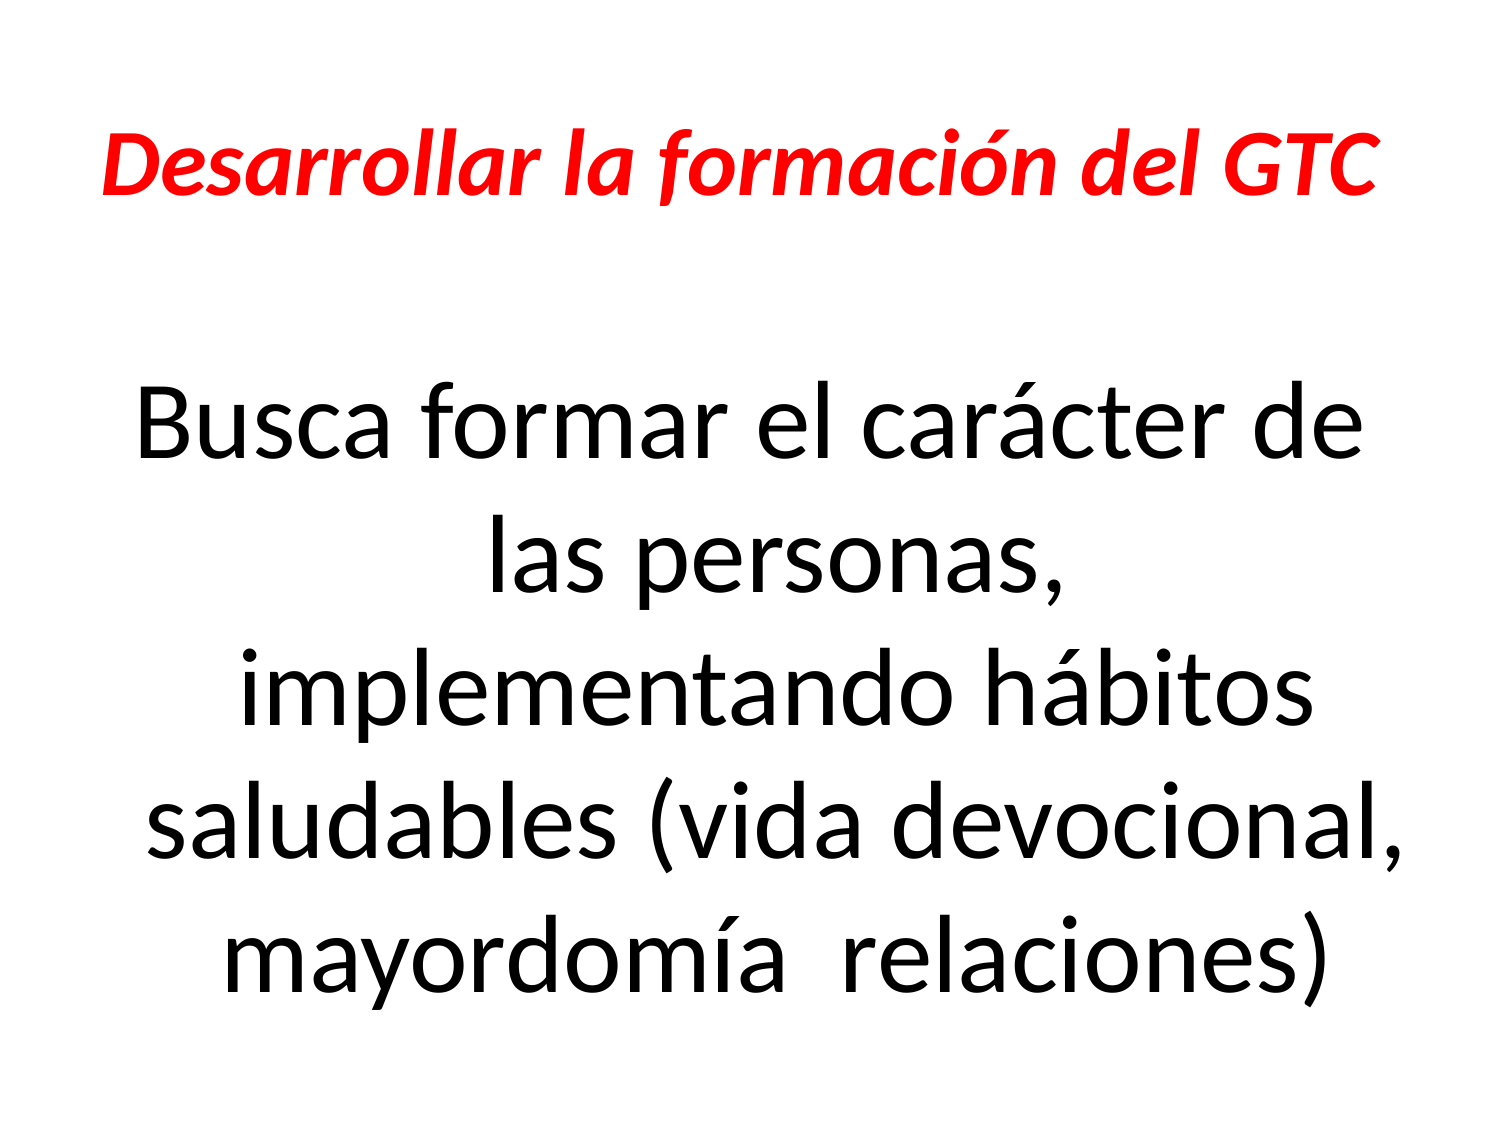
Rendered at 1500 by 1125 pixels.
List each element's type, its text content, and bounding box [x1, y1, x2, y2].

list Busca formar el carácter de las personas, implementando hábitos saludables (vida devocional, mayordomía relaciones) [75, 339, 1425, 1043]
title Desarrollar la formación del GTC [75, 45, 1425, 270]
